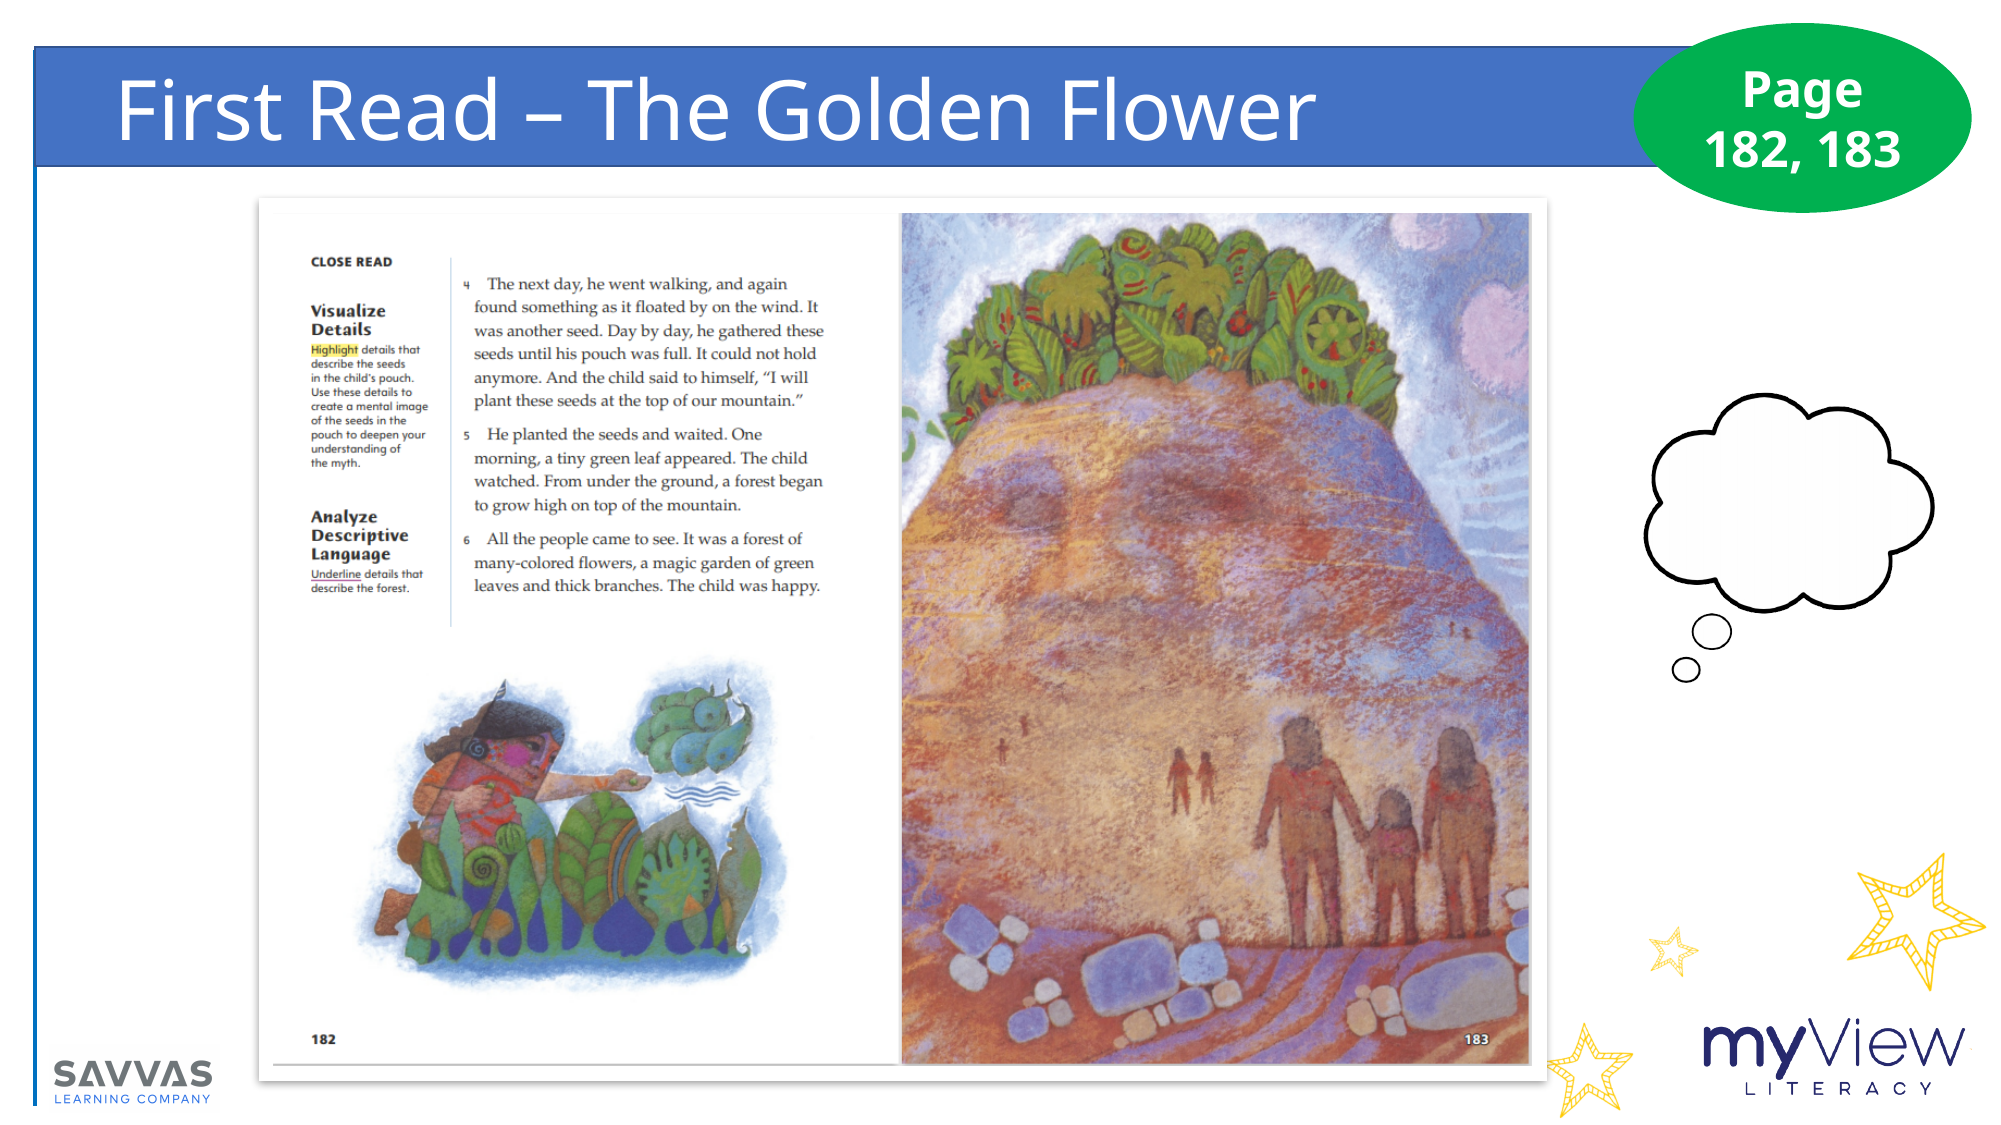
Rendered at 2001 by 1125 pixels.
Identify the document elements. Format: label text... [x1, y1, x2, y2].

picture [1585, 370, 1993, 705]
picture [272, 212, 2000, 1125]
picture [48, 1043, 220, 1113]
text_box Page 182, 183 [1633, 23, 1972, 213]
text_box First Read – The Golden Flower [34, 46, 1690, 167]
